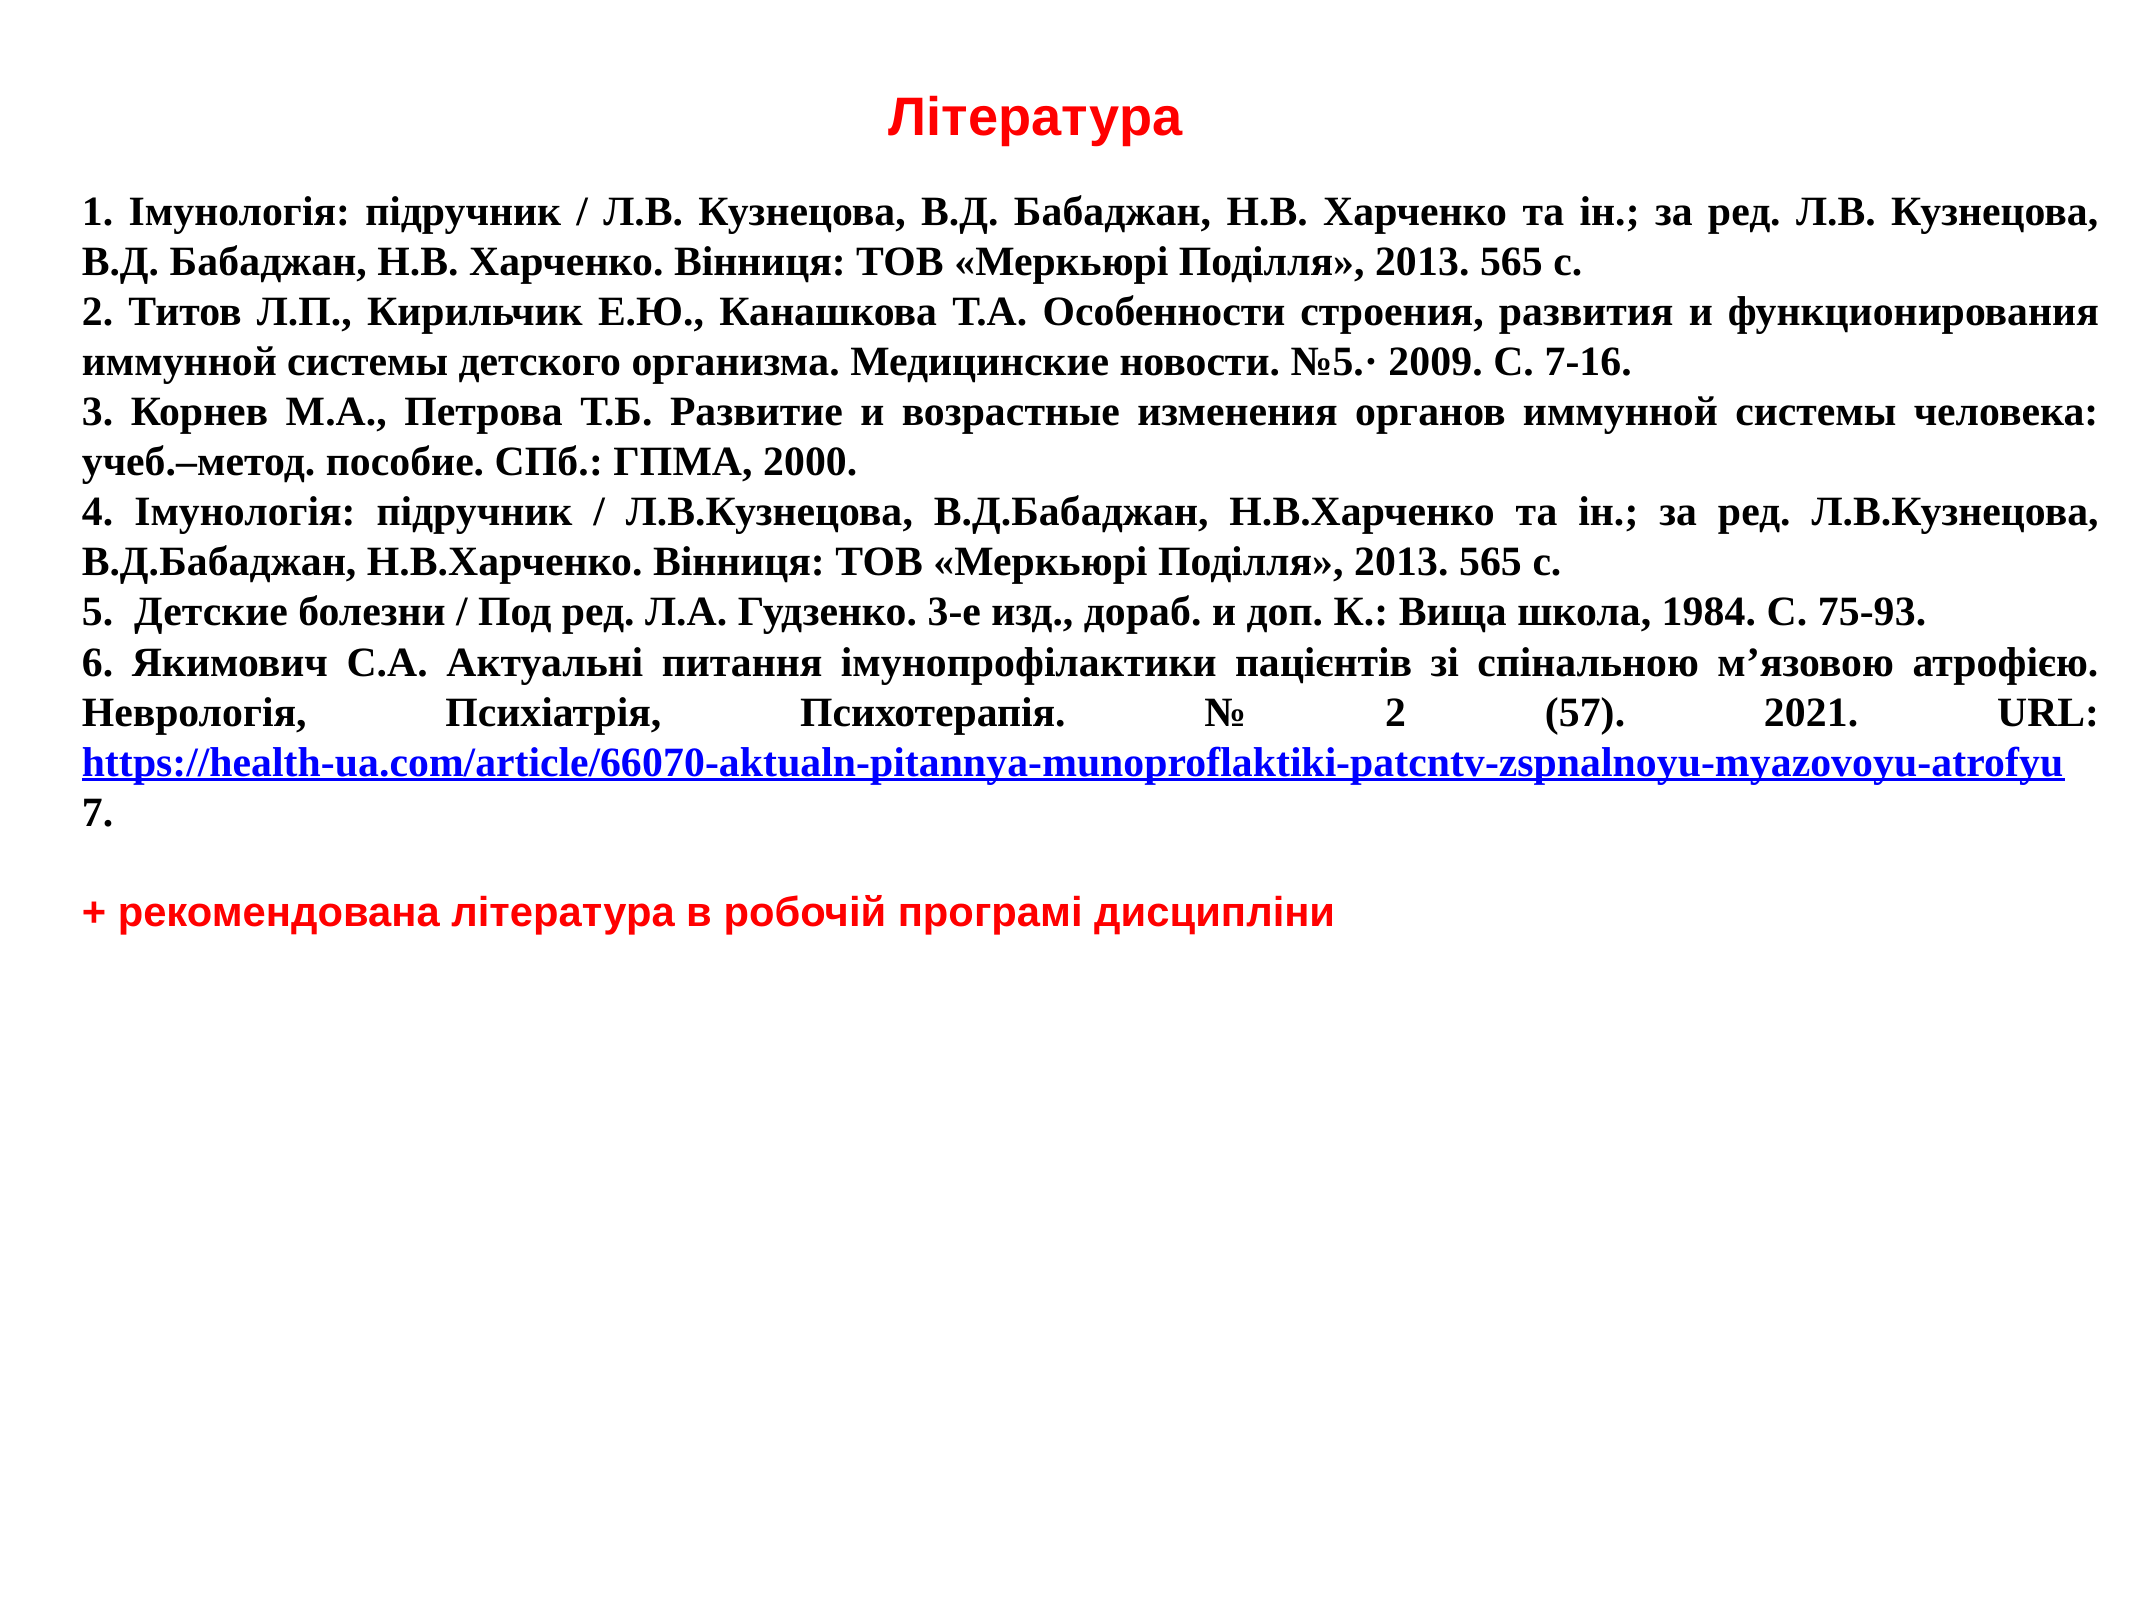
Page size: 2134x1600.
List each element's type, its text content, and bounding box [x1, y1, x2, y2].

text_box Література [873, 73, 1217, 154]
text_box 1. Імунологія: підручник / Л.В. Кузнецова, В.Д. Бабаджан, Н.В. Харченко та ін.; за ред. Л.В. Кузнецова, В.Д. Бабаджан, Н.В. Харченко. Вінниця: ТОВ «Меркьюрі Поділля», 2013. 565 c. 2. Титов Л.П., Кирильчик Е.Ю., Канашкова Т.А. Особенности строения, развития и функционирования иммунной системы детского организма. Медицинские новости. №5.· 2009. C. 7-16. 3. Корнев М.А., Петрова Т.Б. Развитие и возрастные изменения органов иммунной системы человека: учеб.–метод. пособие. СПб.: ГПМА, 2000. 4. Імунологія: підручник / Л.В.Кузнецова, В.Д.Бабаджан, Н.В.Харченко та ін.; за ред. Л.В.Кузнецова, В.Д.Бабаджан, Н.В.Харченко. Вінниця: ТОВ «Меркьюрі Поділля», 2013. 565 с. 5. Детские болезни / Под ред. Л.А. Гудзенко. 3-е изд., дораб. и доп. К.: Вища школа, 1984. С. 75-93. 6. Якимович С.А. Актуальні питання імунопрофілактики пацієнтів зі спінальною м’язовою атрофією. Неврологія, Психіатрія, Психотерапія. № 2 (57). 2021. URL: https://health-ua.com/article/66070-aktualn-pitannya-munoproflaktiki-patcntv-zspnalnoyu-myazovoyu-atrofyu 7. + рекомендована література в робочій програмі дисципліни [67, 176, 2114, 992]
